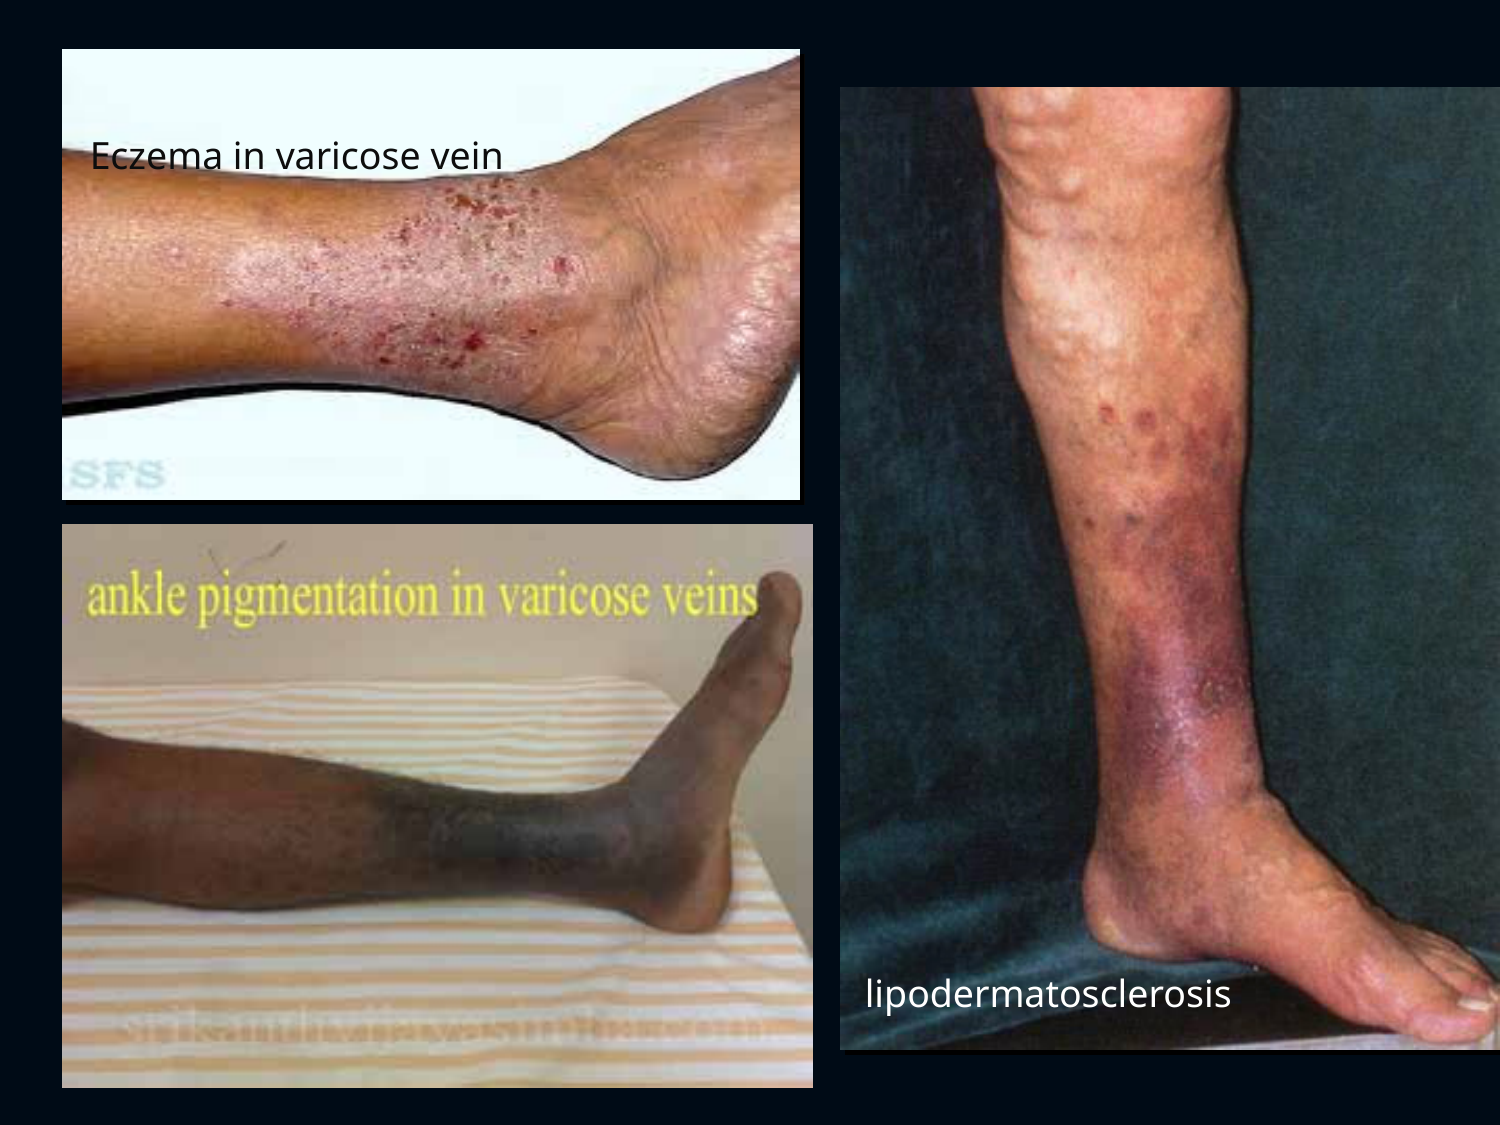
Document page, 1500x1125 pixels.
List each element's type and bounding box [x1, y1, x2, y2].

list [62, 49, 801, 501]
picture [840, 87, 1500, 1051]
picture [62, 524, 813, 1088]
